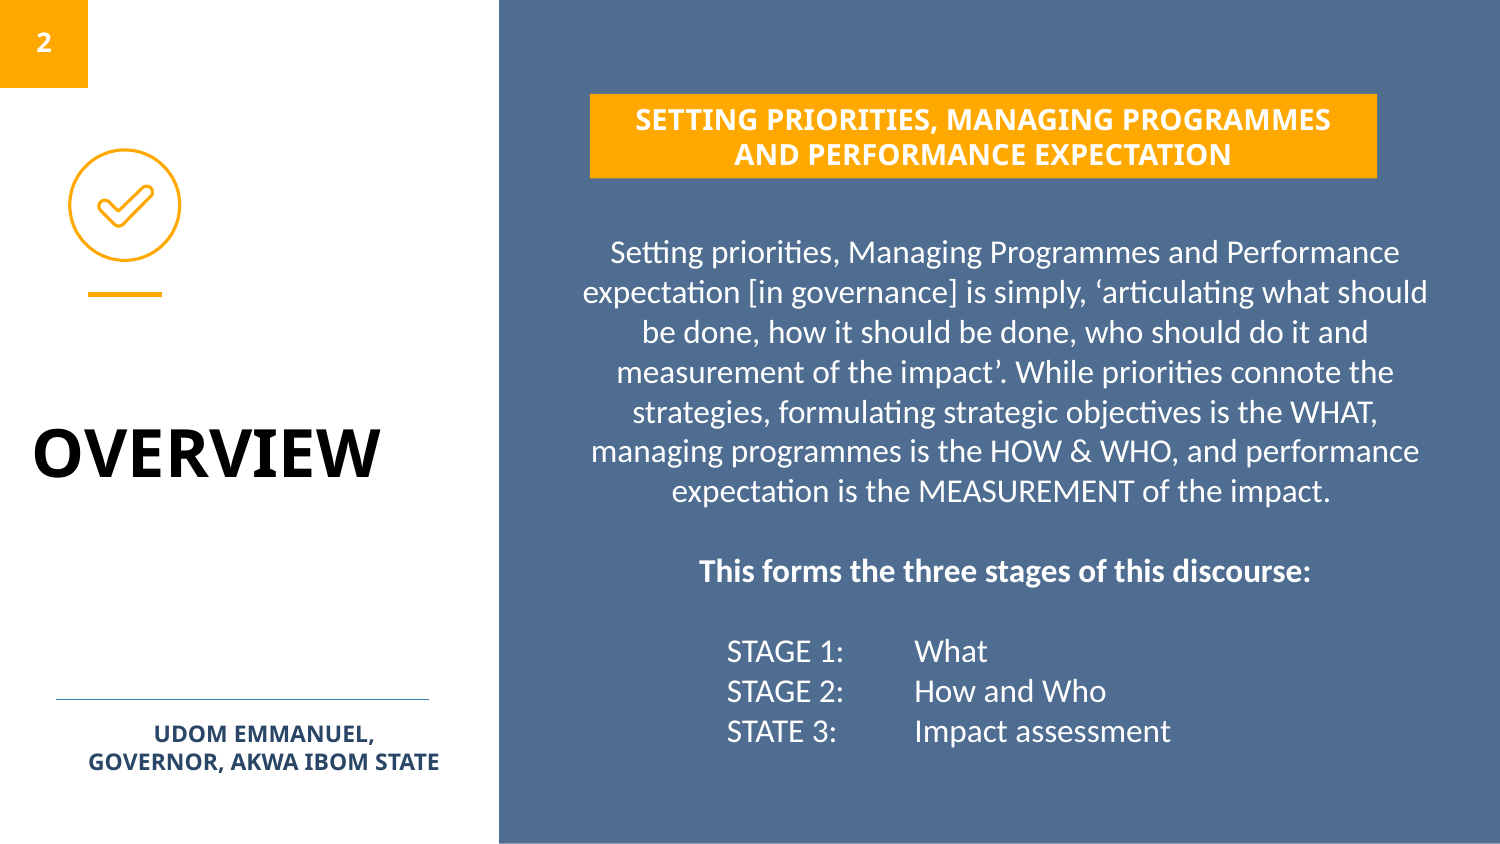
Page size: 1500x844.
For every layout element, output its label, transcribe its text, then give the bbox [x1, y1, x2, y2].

text_box SETTING PRIORITIES, MANAGING PROGRAMMES AND PERFORMANCE EXPECTATION [589, 93, 1378, 179]
text_box UDOM EMMANUEL, GOVERNOR, AKWA IBOM STATE [56, 681, 473, 813]
text_box OVERVIEW [16, 404, 433, 506]
text_box Setting priorities, Managing Programmes and Performance expectation [in governance] is simply, ‘articulating what should be done, how it should be done, who should do it and measurement of the impact’. While priorities connote the strategies, formulating strategic objectives is the WHAT, managing programmes is the HOW & WHO, and performance expectation is the MEASUREMENT of the impact. This forms the three stages of this discourse: STAGE 1: What STAGE 2: How and Who STATE 3: Impact assessment [562, 222, 1450, 757]
slide_number 2 [0, 0, 89, 88]
